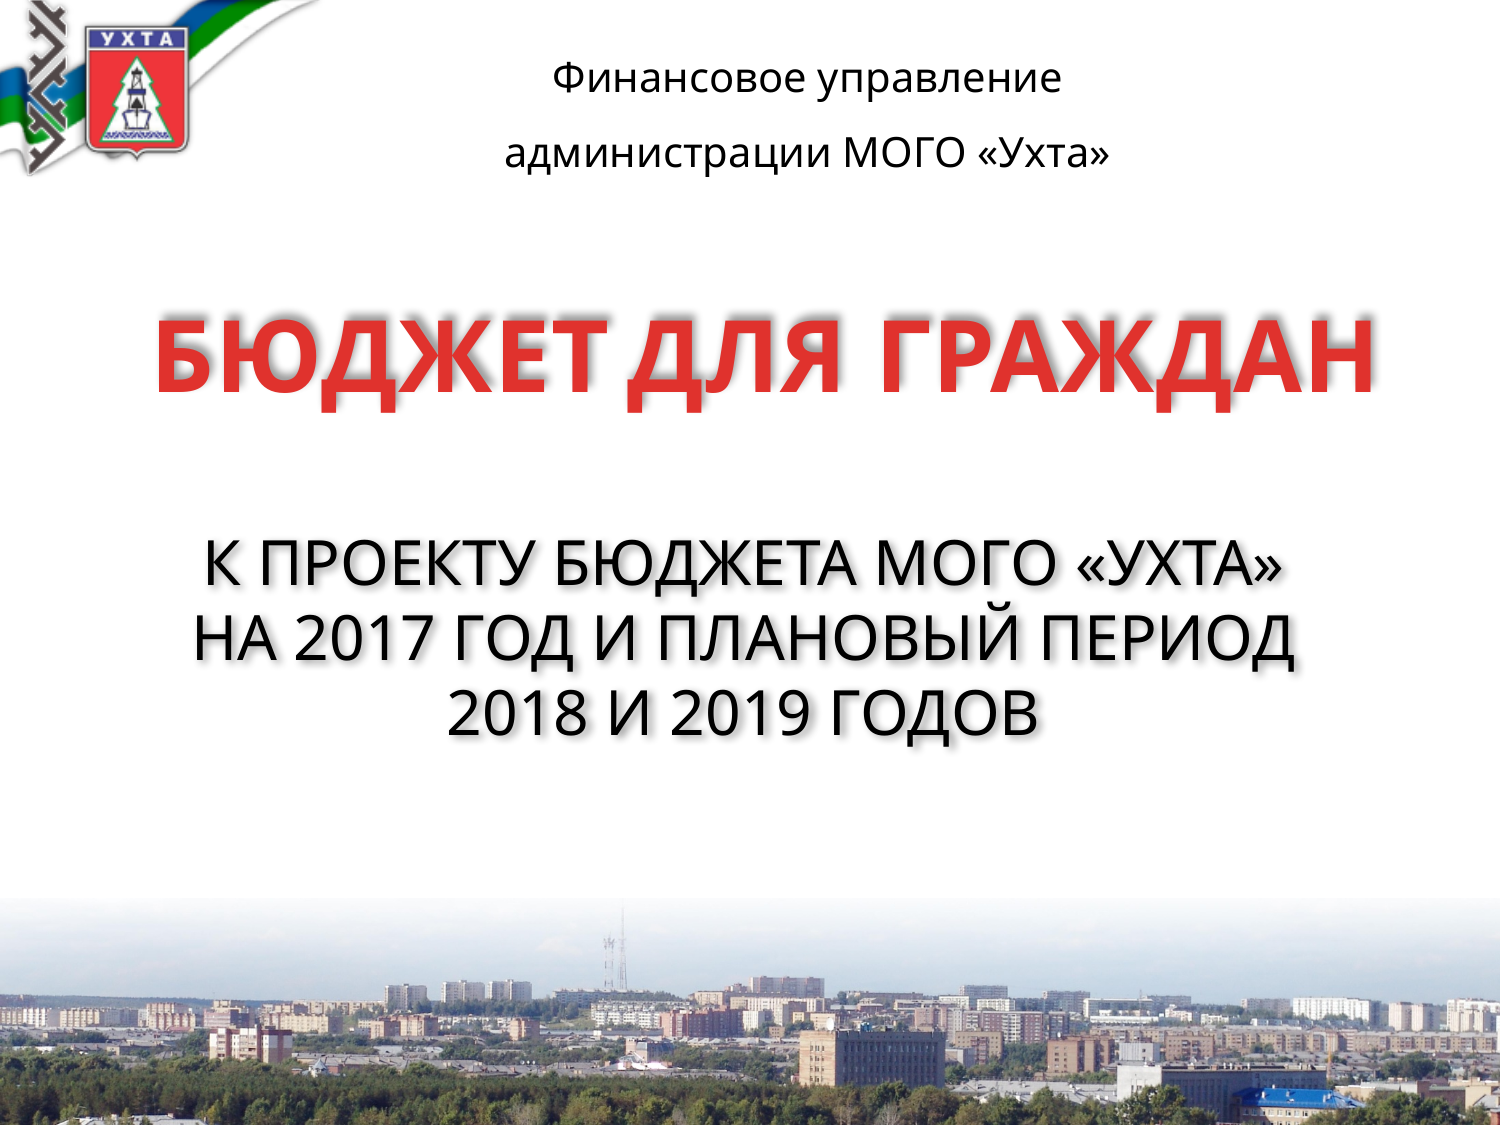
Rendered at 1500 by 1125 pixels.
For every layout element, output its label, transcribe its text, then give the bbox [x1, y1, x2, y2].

picture [0, 0, 374, 189]
picture [0, 897, 1500, 1125]
subtitle К ПРОЕКТУ БЮДЖЕТА МОГО «УХТА» НА 2017 ГОД И ПЛАНОВЫЙ ПЕРИОД 2018 И 2019 ГОДОВ [170, 515, 1318, 804]
title БЮДЖЕТ ДЛЯ ГРАЖДАН [135, 231, 1411, 474]
